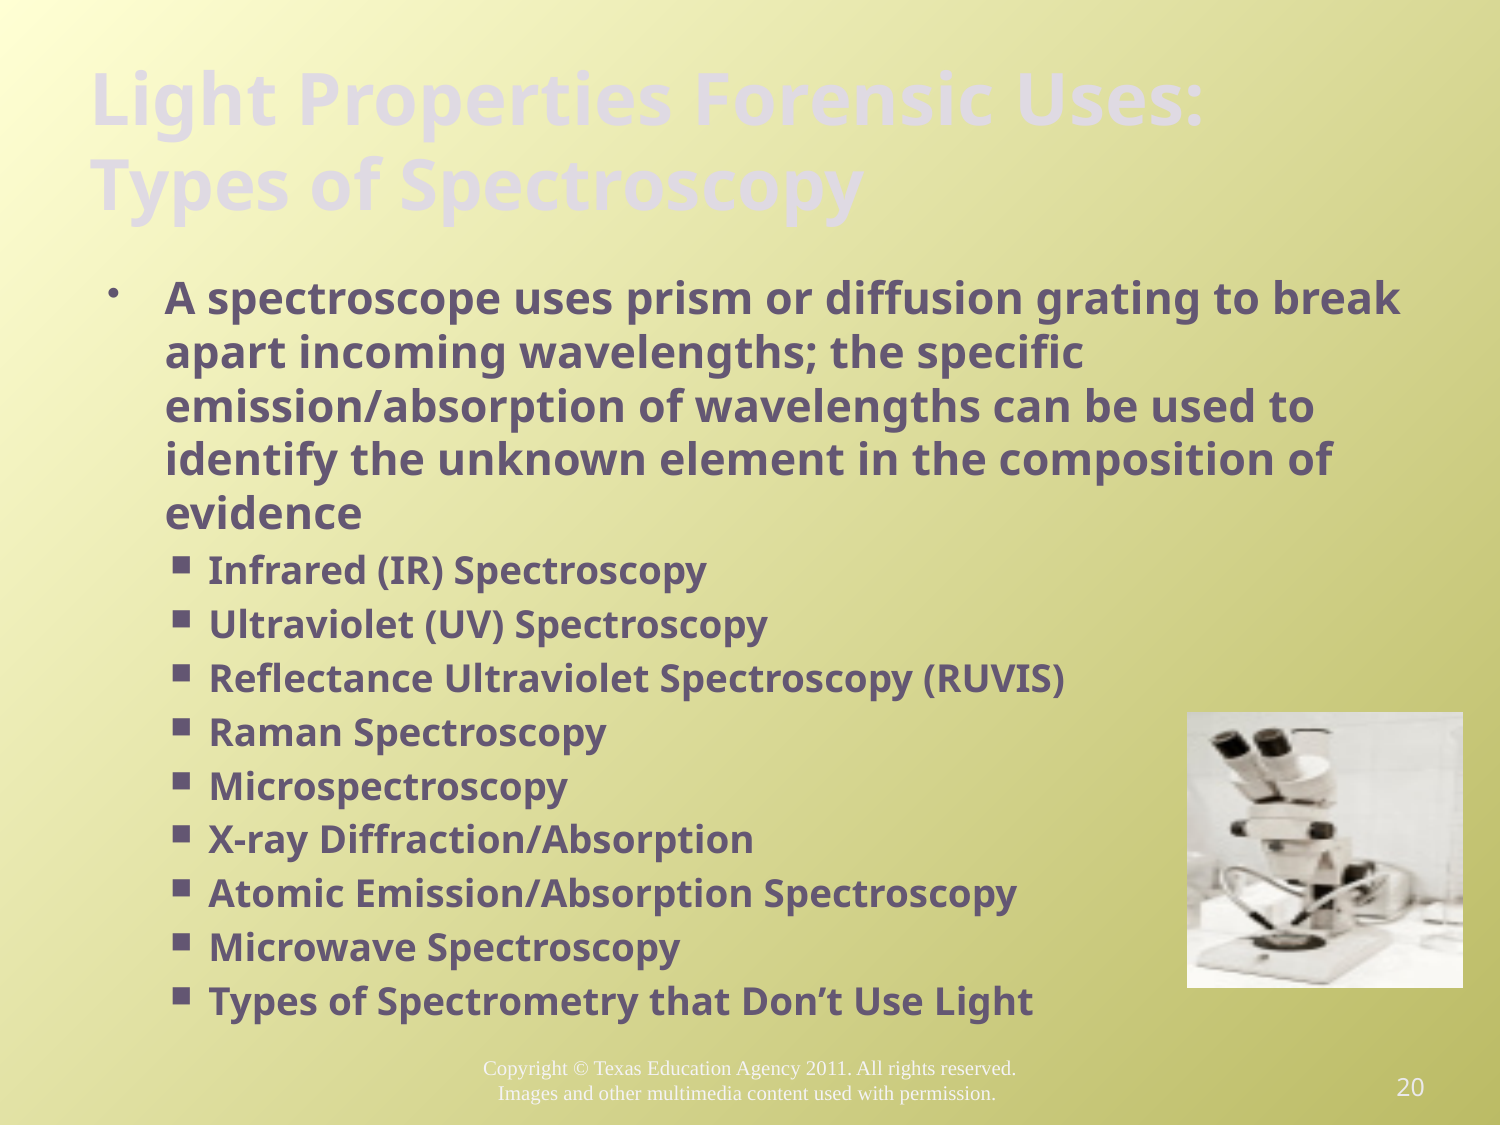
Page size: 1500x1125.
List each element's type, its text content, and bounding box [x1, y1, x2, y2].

picture [1187, 712, 1463, 988]
title Light Properties Forensic Uses: Types of Spectroscopy [75, 45, 1425, 233]
slide_number 20 [1299, 1052, 1425, 1113]
list A spectroscope uses prism or diffusion grating to break apart incoming wavelengths; the specific emission/absorption of wavelengths can be used to identify the unknown element in the composition of evidence Infrared (IR) Spectroscopy Ultraviolet (UV) Spectroscopy Reflectance Ultraviolet Spectroscopy (RUVIS) Raman Spectroscopy Microspectroscopy X-ray Diffraction/Absorption Atomic Emission/Absorption Spectroscopy Microwave Spectroscopy Types of Spectrometry that Don’t Use Light [75, 262, 1425, 1035]
